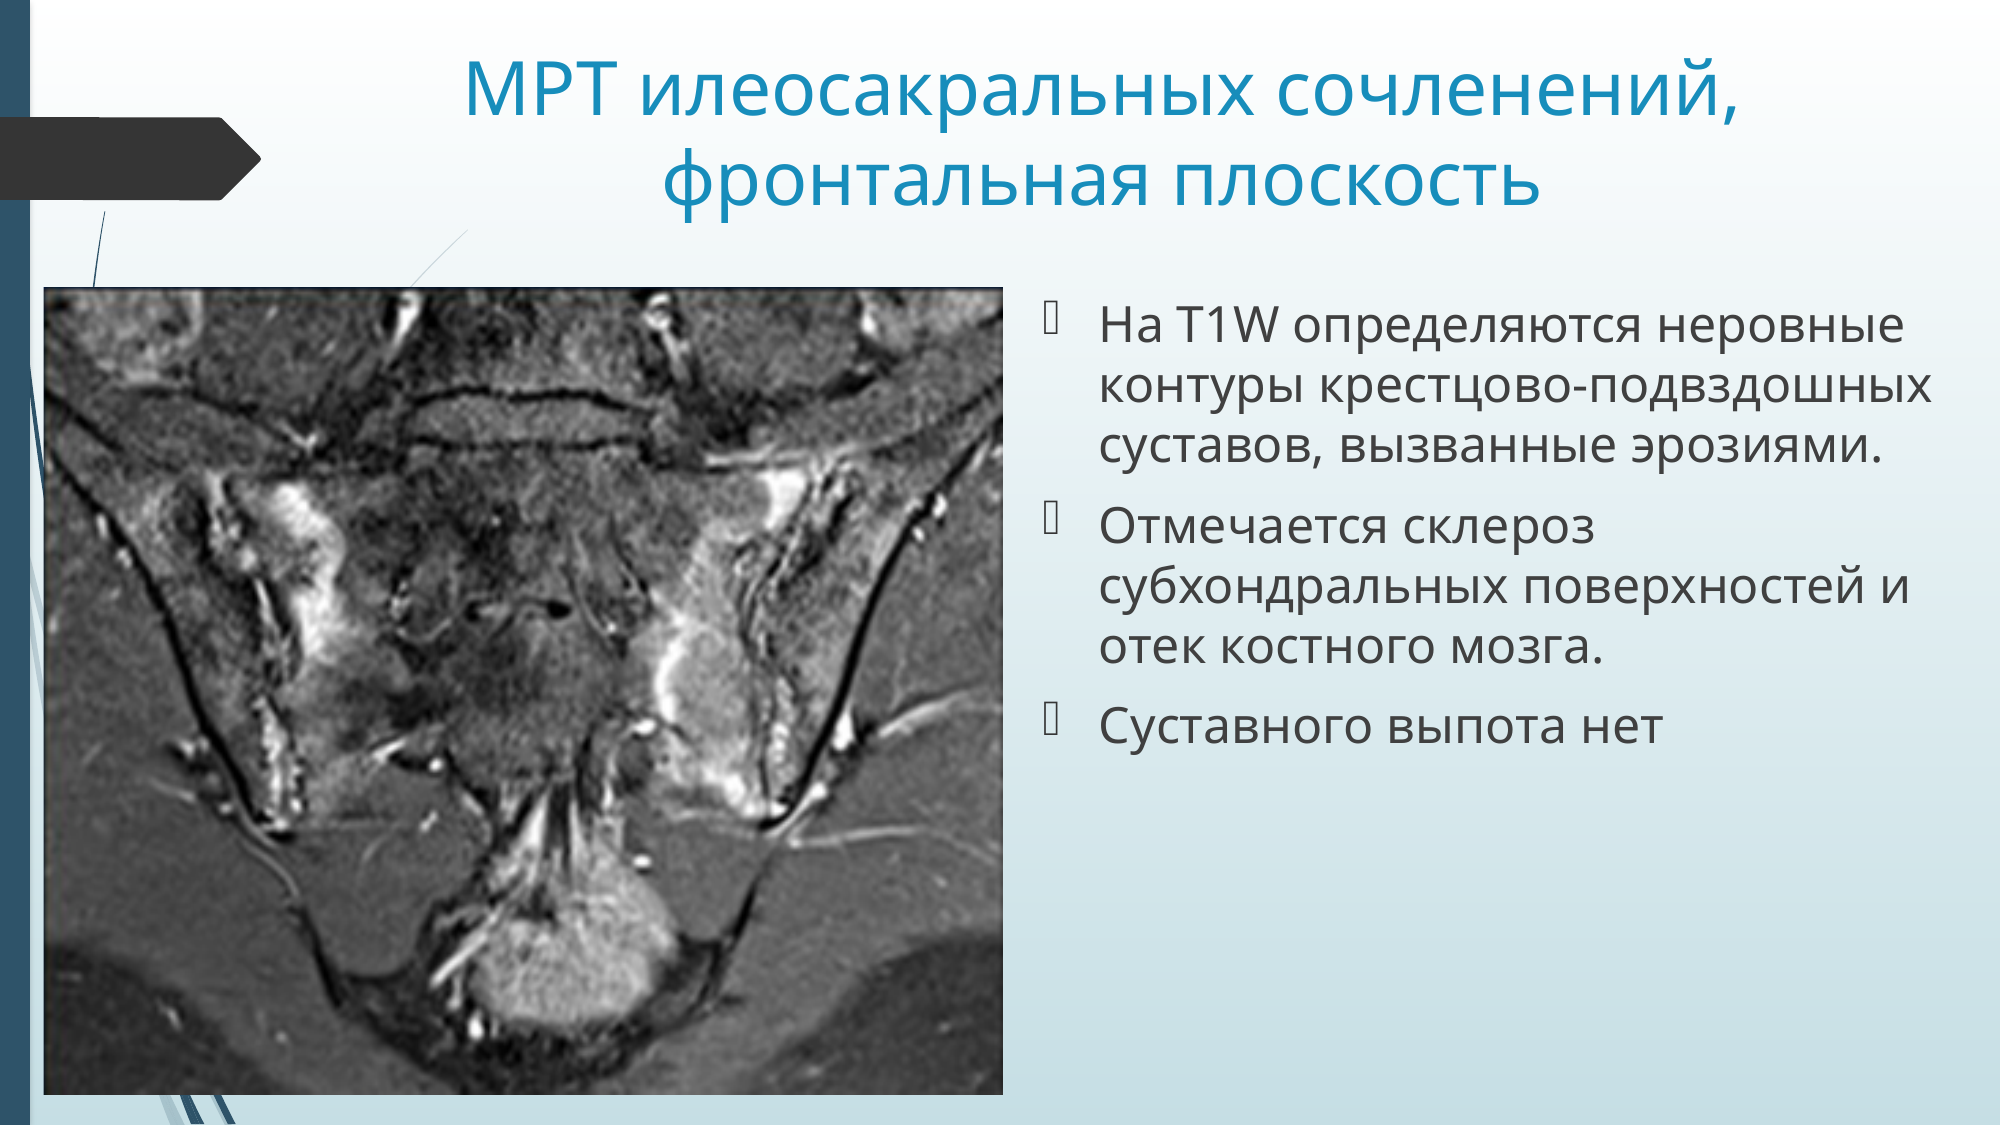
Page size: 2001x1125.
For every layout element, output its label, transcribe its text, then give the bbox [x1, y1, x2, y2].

picture [43, 287, 1004, 1095]
title МРТ илеосакральных сочленений, фронтальная плоскость [371, 32, 1834, 244]
list На T1W определяются неровные контуры крестцово-подвздошных суставов, вызванные эрозиями. Отмечается склероз субхондральных поверхностей и отек костного мозга. Суставного выпота нет [1027, 284, 2000, 1125]
